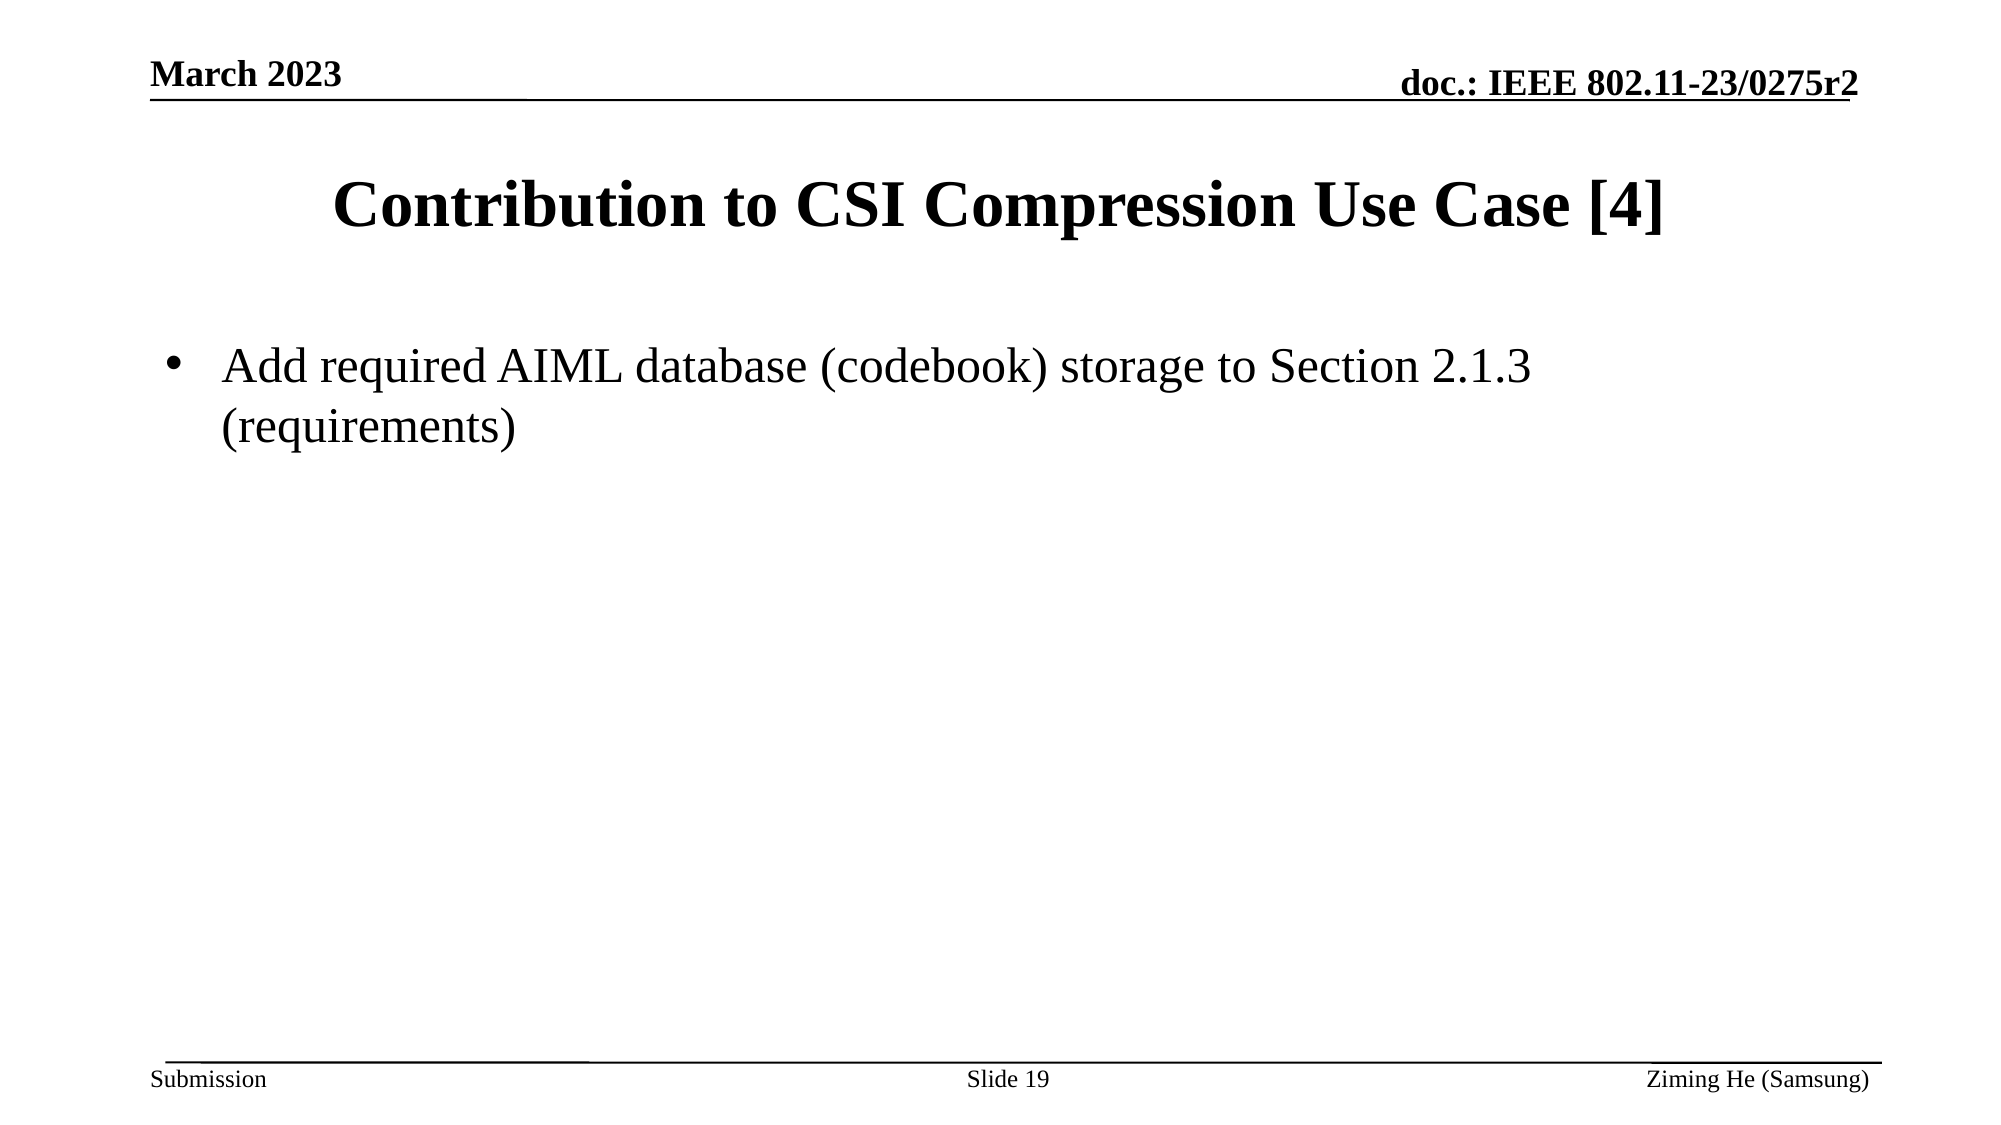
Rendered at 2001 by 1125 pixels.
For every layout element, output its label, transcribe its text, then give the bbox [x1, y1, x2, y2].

slide_number Slide 19 [950, 1061, 1067, 1123]
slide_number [149, 48, 561, 94]
list Add required AIML database (codebook) storage to Section 2.1.3 (requirements) [149, 324, 1850, 524]
title Contribution to CSI Compression Use Case [4] [149, 112, 1850, 288]
footer Ziming He (Samsung) [1172, 1061, 1871, 1093]
